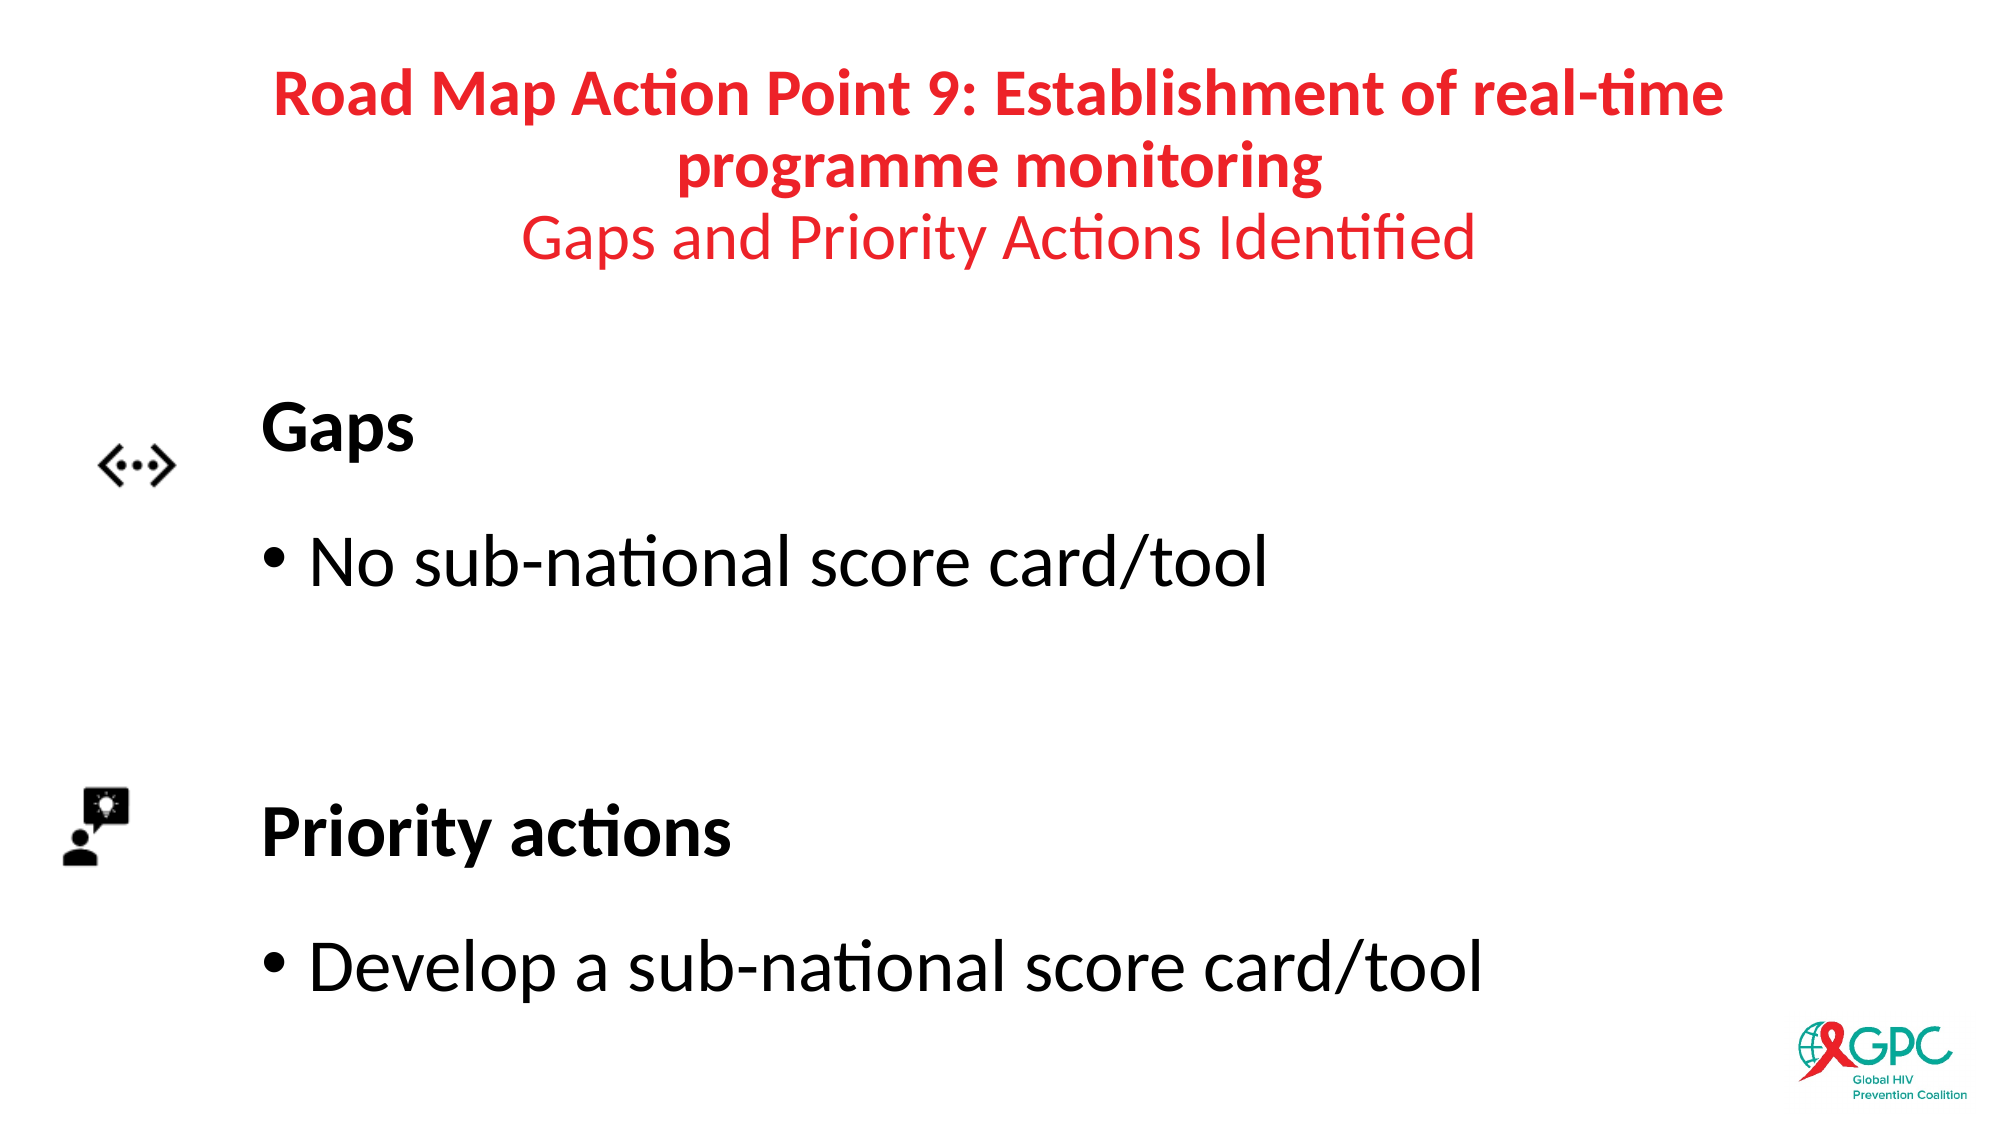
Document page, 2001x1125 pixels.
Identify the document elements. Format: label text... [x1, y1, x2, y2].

text_box Gaps No sub-national score card/tool Priority actions Develop a sub-national score card/tool [246, 324, 1635, 1125]
title Road Map Action Point 9: Establishment of real-time programme monitoring Gaps and Priority Actions Identified [137, 23, 1863, 309]
picture [90, 418, 185, 513]
picture [49, 779, 143, 874]
picture [1784, 1011, 1976, 1115]
